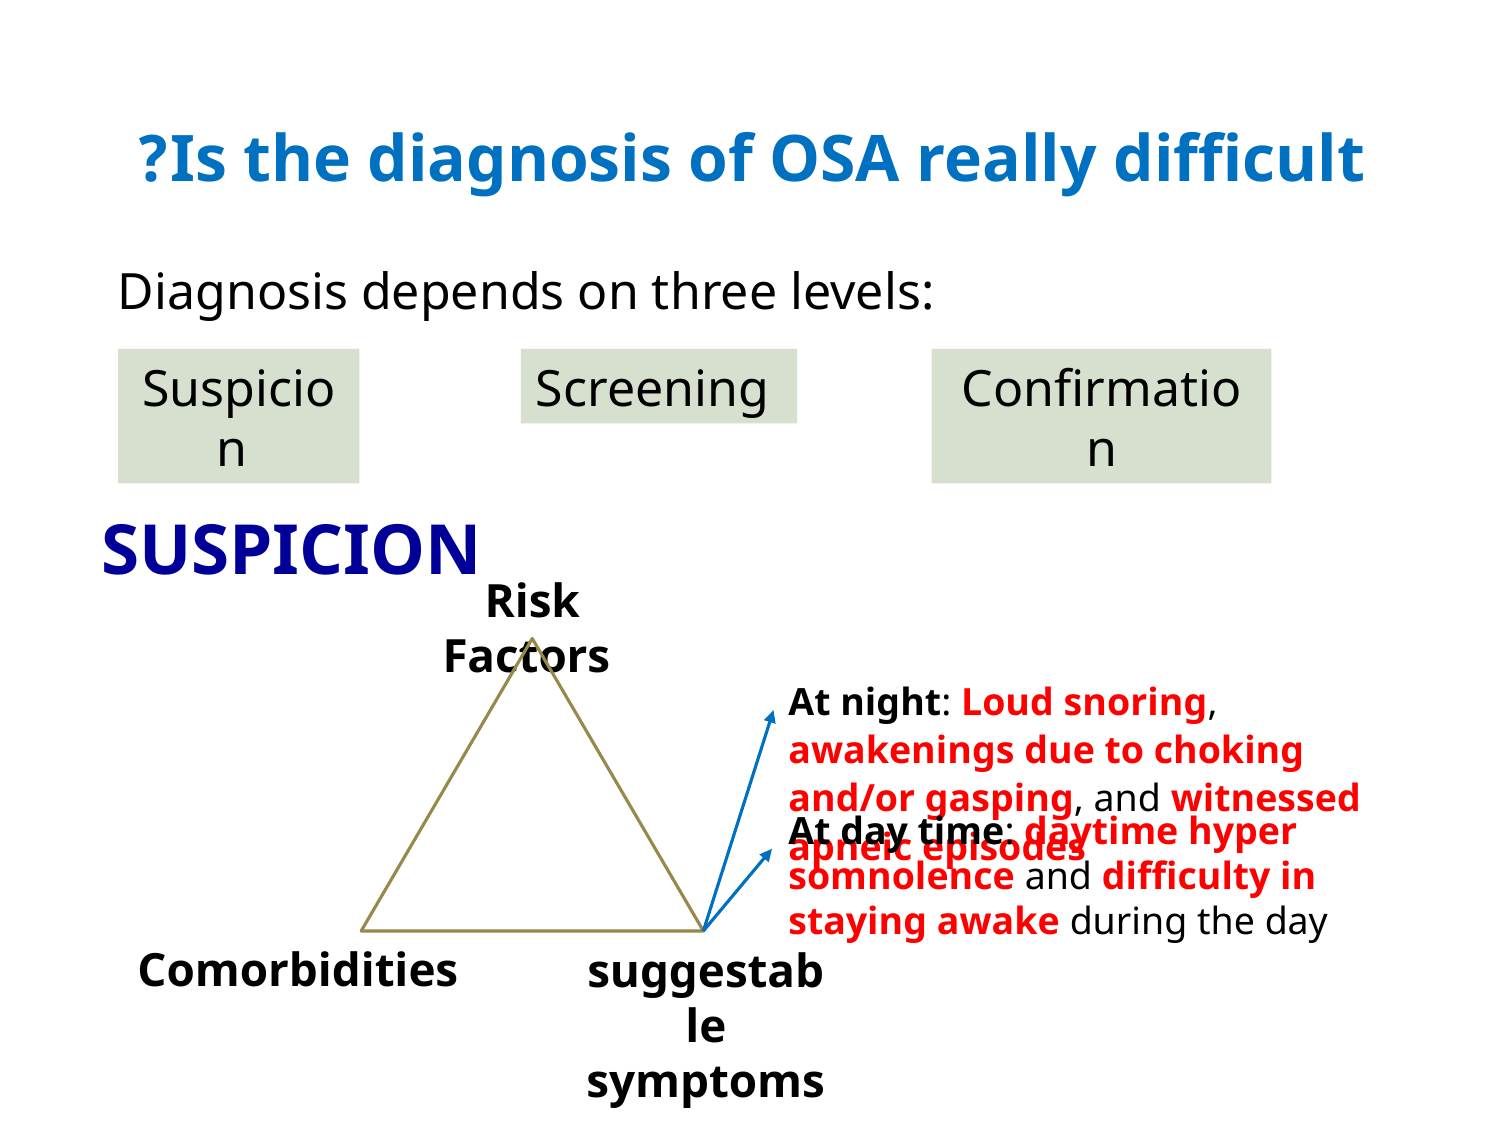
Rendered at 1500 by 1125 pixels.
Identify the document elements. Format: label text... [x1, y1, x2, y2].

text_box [703, 848, 773, 932]
text_box Suspicion [118, 348, 360, 482]
text_box suggestable symptoms [569, 934, 842, 1114]
text_box At night: Loud snoring, awakenings due to choking and/or gasping, and witnessed apneic episodes [773, 667, 1425, 799]
text_box Confirmation [931, 348, 1272, 484]
text_box Comorbidities [118, 933, 478, 1004]
text_box [359, 636, 706, 934]
title Is the diagnosis of OSA really difficult? [103, 88, 1397, 224]
text_box SUSPICION [86, 482, 539, 622]
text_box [703, 709, 774, 857]
text_box Screening [520, 348, 798, 424]
text_box Risk Factors [427, 564, 638, 689]
text_box Diagnosis depends on three levels: [103, 252, 975, 388]
text_box At day time: daytime hyper somnolence and difficulty in staying awake during the day [818, 799, 1453, 950]
